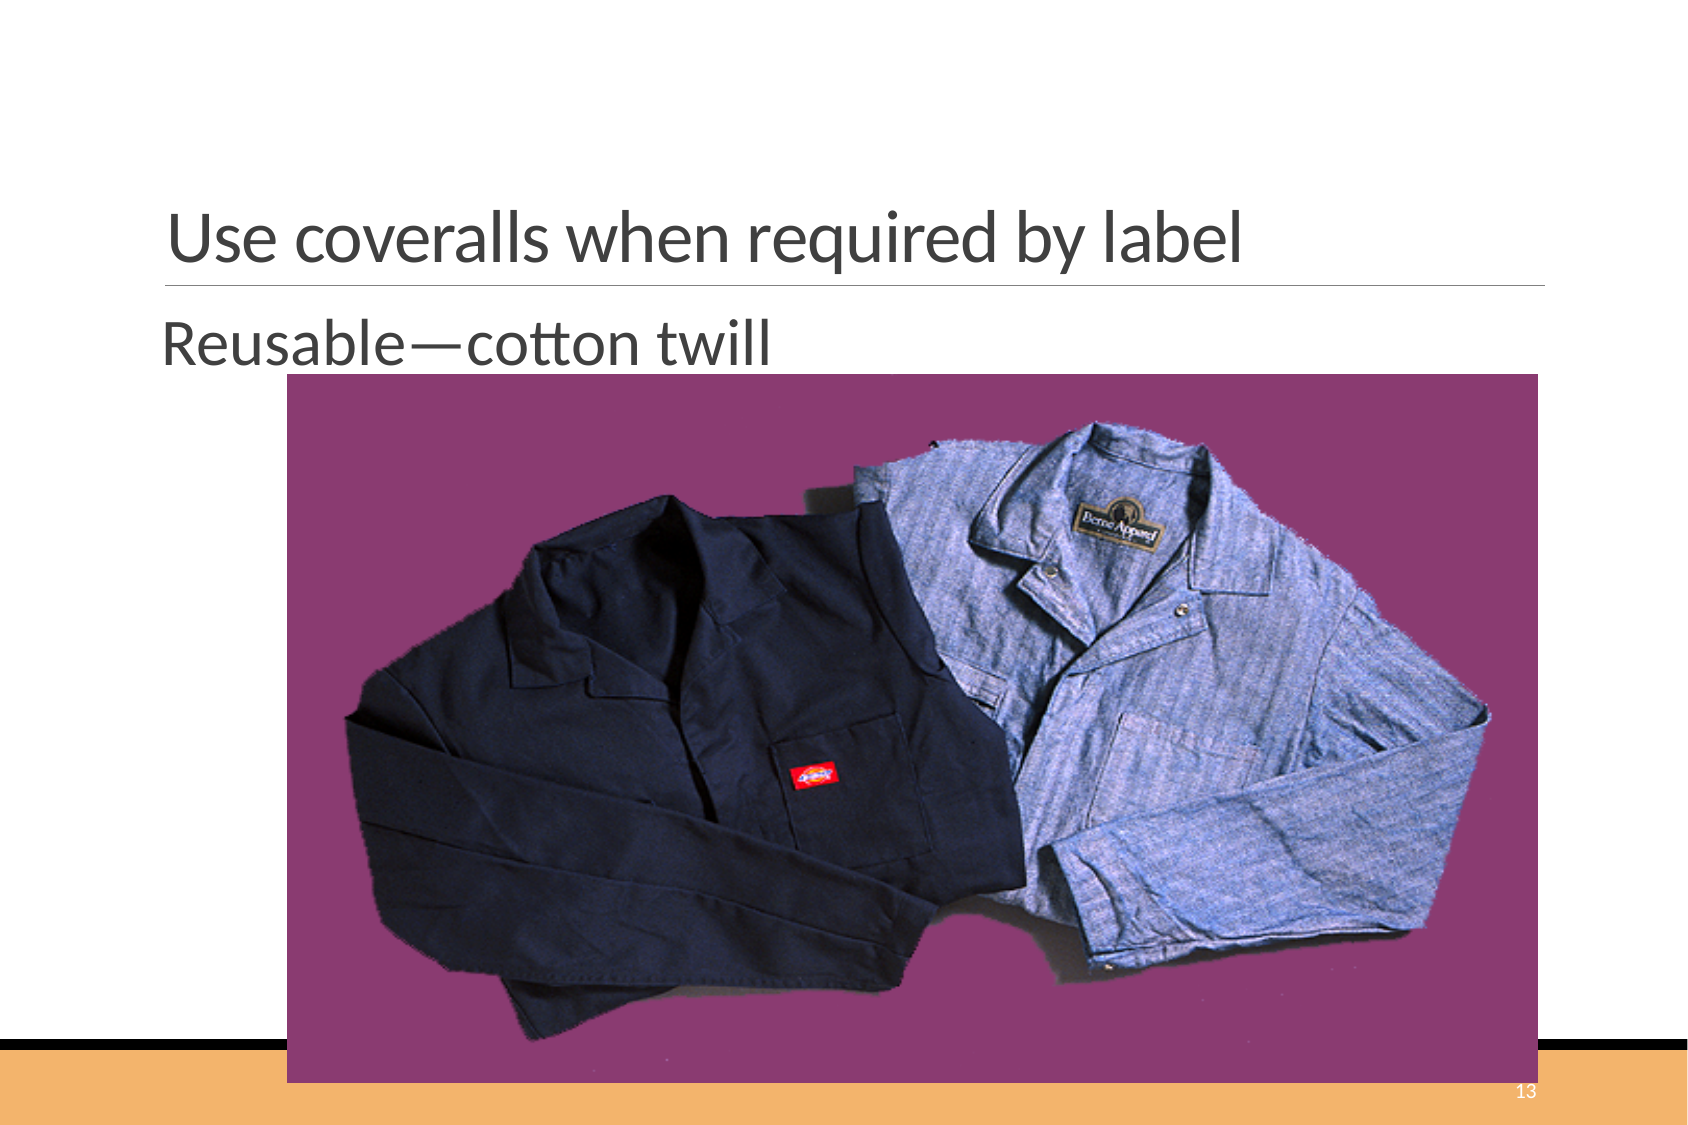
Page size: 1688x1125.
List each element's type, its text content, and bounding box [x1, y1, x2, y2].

list Reusable—cotton twill [146, 299, 1060, 425]
picture [286, 374, 1539, 1083]
title Use coveralls when required by label [151, 47, 1544, 285]
slide_number 13 [1370, 1059, 1552, 1120]
